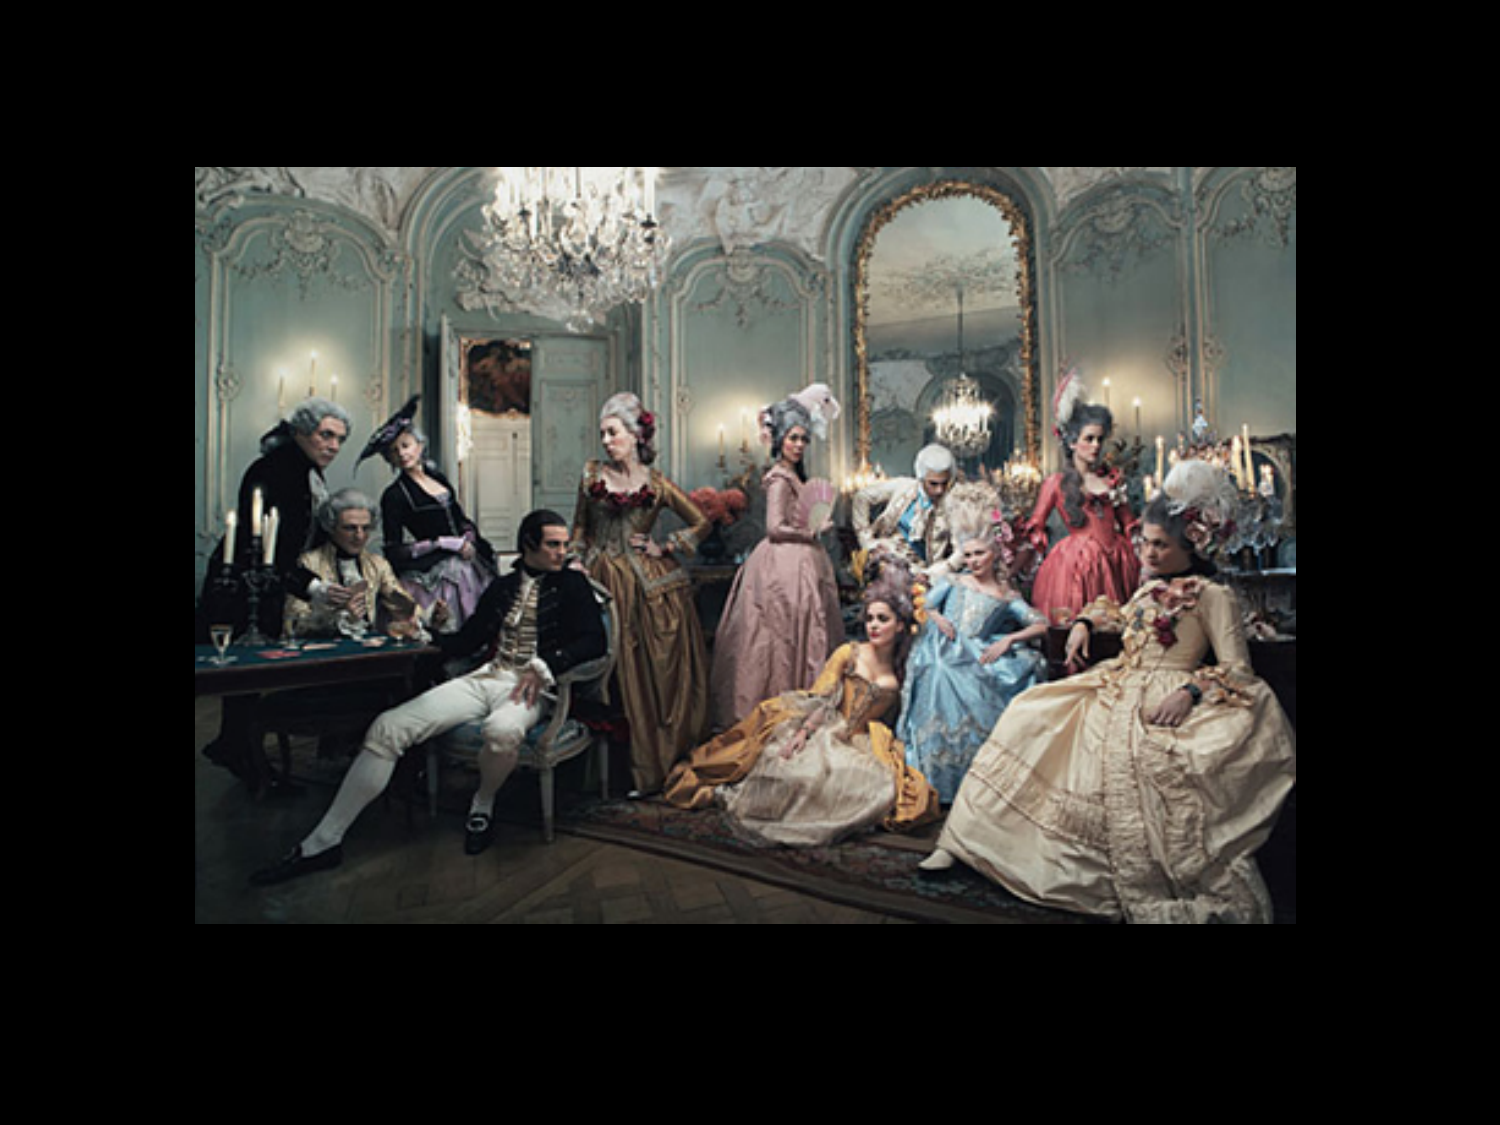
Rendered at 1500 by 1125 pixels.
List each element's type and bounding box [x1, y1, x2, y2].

picture [195, 167, 1296, 924]
